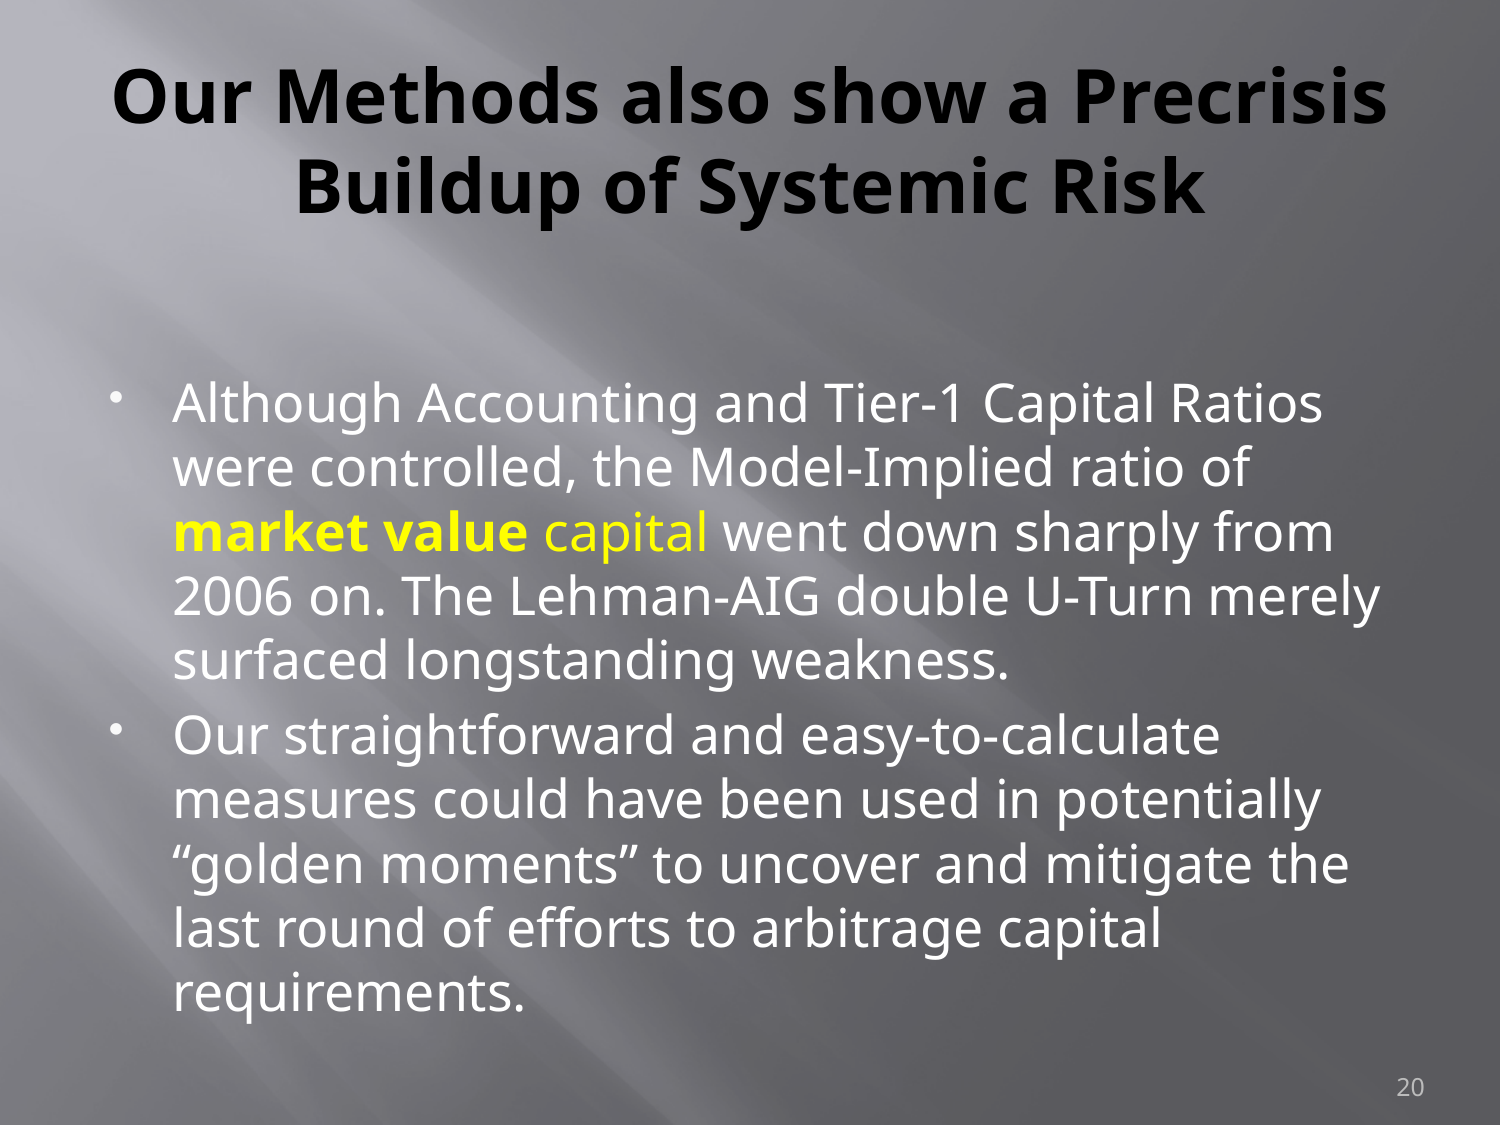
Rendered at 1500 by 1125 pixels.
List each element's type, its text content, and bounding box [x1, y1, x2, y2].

list Although Accounting and Tier-1 Capital Ratios were controlled, the Model-Implied ratio of market value capital went down sharply from 2006 on. The Lehman-AIG double U-Turn merely surfaced longstanding weakness. Our straightforward and easy-to-calculate measures could have been used in potentially “golden moments” to uncover and mitigate the last round of efforts to arbitrage capital requirements. [75, 361, 1425, 1035]
title Our Methods also show a Precrisis Buildup of Systemic Risk [75, 45, 1425, 233]
slide_number 20 [1299, 1052, 1425, 1113]
